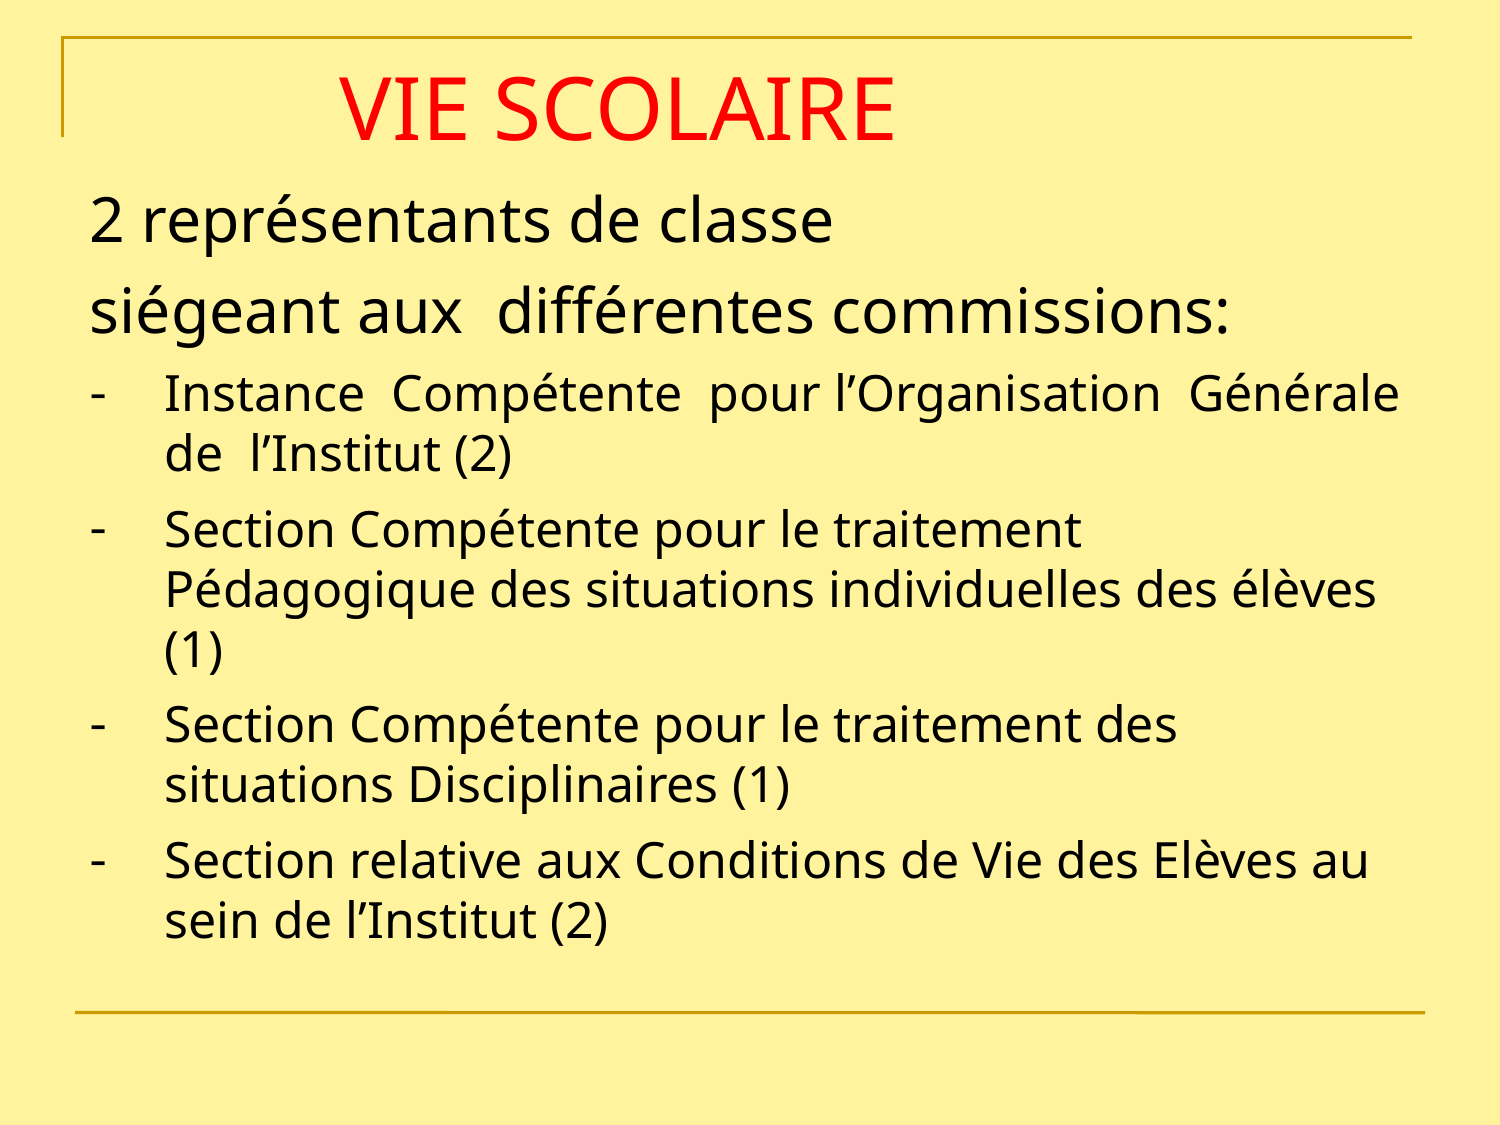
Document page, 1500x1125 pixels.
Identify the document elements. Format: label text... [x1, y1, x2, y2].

title VIE SCOLAIRE [74, 45, 1423, 172]
list 2 représentants de classe siégeant aux différentes commissions: Instance Compétente pour l’Organisation Générale de l’Institut (2) Section Compétente pour le traitement Pédagogique des situations individuelles des élèves (1) Section Compétente pour le traitement des situations Disciplinaires (1) Section relative aux Conditions de Vie des Elèves au sein de l’Institut (2) [74, 172, 1423, 938]
